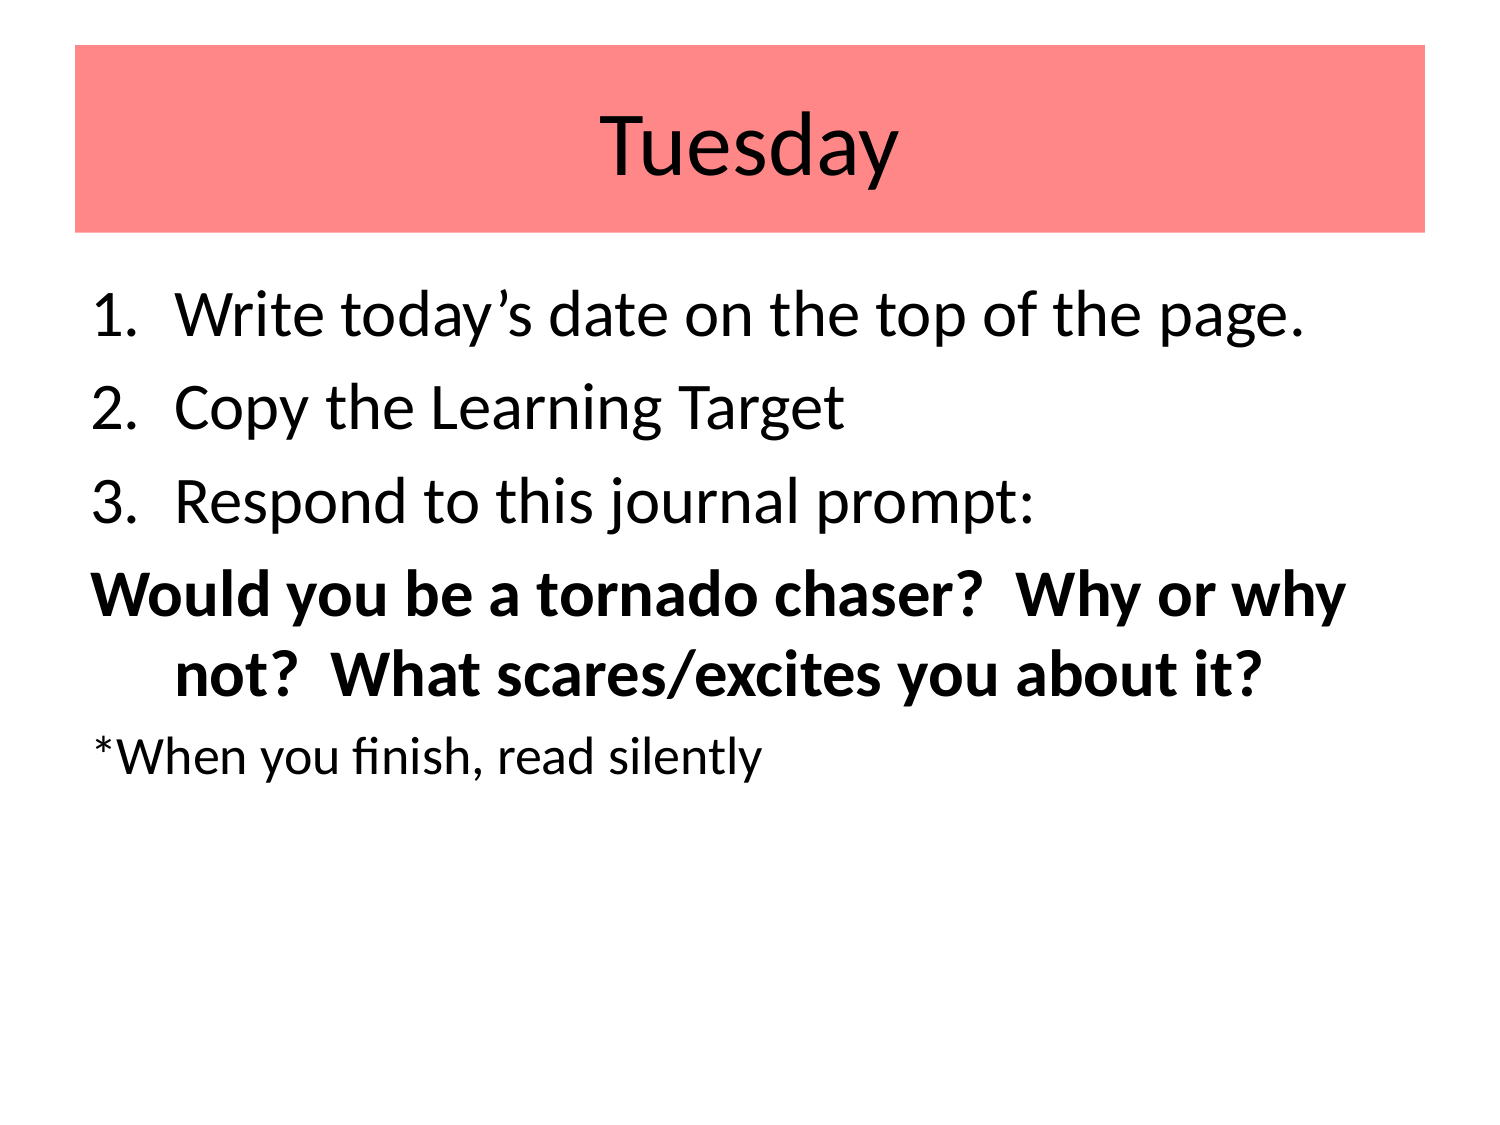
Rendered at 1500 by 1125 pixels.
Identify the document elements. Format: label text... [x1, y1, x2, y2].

title Tuesday [75, 45, 1425, 233]
list Write today’s date on the top of the page. Copy the Learning Target Respond to this journal prompt: Would you be a tornado chaser? Why or why not? What scares/excites you about it? *When you finish, read silently [75, 262, 1425, 1005]
